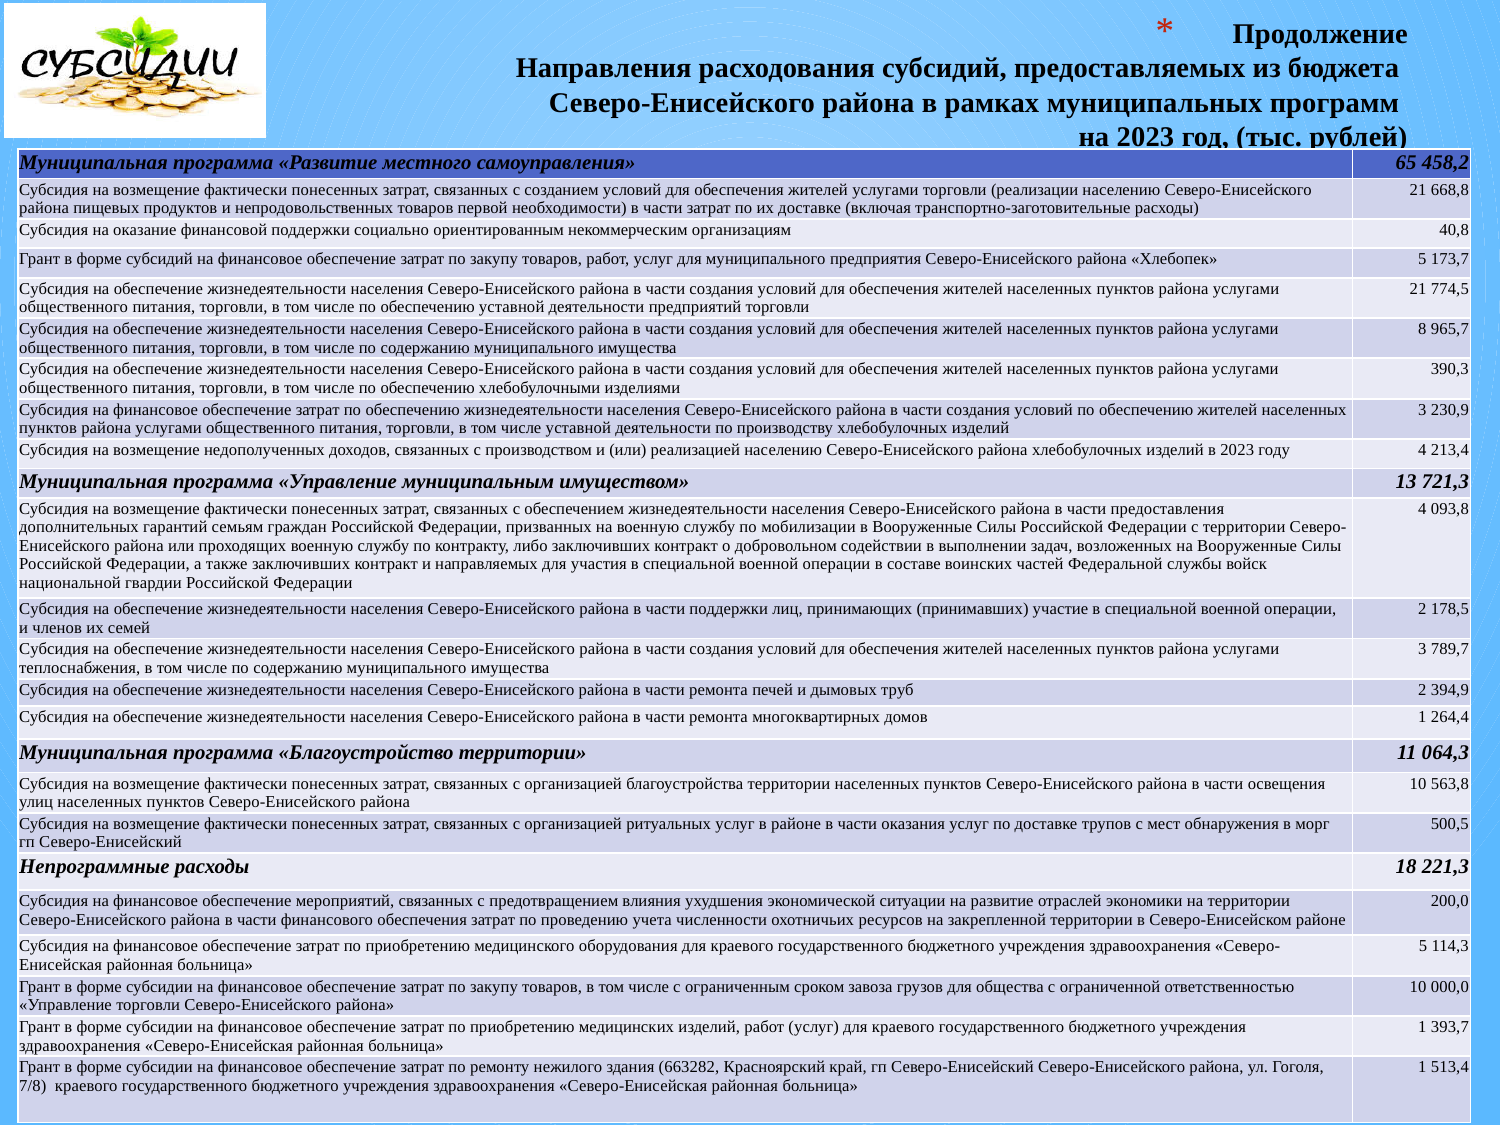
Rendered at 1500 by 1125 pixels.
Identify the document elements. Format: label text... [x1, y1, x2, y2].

table_cell 10 000,0 [1353, 977, 1470, 1015]
table_cell 3 789,7 [1353, 639, 1470, 678]
table_cell 1 264,4 [1353, 707, 1470, 738]
table_header 65 458,2 [1353, 150, 1470, 178]
table_cell 2 178,5 [1353, 599, 1470, 638]
table_cell Cубсидия на обеспечение жизнедеятельности населения Северо-Енисейского района в части поддержки лиц, принимающих (принимавших) участие в специальной военной операции, и членов их семей [19, 599, 1352, 638]
table_cell Субсидия на обеспечение жизнедеятельности населения Северо-Енисейского района в части создания условий для обеспечения жителей населенных пунктов района услугами общественного питания, торговли, в том числе по содержанию муниципального имущества [19, 319, 1352, 357]
table_cell Субсидия на обеспечение жизнедеятельности населения Северо-Енисейского района в части ремонта многоквартирных домов [19, 707, 1352, 738]
table_cell Субсидия на оказание финансовой поддержки социально ориентированным некоммерческим организациям [19, 220, 1352, 247]
table_cell Субсидия на возмещение фактически понесенных затрат, связанных с организацией благоустройства территории населенных пунктов Северо-Енисейского района в части освещения улиц населенных пунктов Северо-Енисейского района [19, 773, 1352, 812]
picture [4, 2, 266, 138]
table_cell 2 394,9 [1353, 680, 1470, 705]
table_header Муниципальная программа «Развитие местного самоуправления» [19, 150, 1352, 178]
table_cell 5 114,3 [1353, 936, 1470, 975]
table_cell 200,0 [1353, 891, 1470, 934]
table_cell 10 563,8 [1353, 773, 1470, 812]
title Продолжение Направления расходования субсидий, предоставляемых из бюджета Северо-Енисейского района в рамках муниципальных программ на 2023 год, (тыс. рублей) [230, 7, 1424, 148]
table_cell Субсидия на возмещение фактически понесенных затрат, связанных с обеспечением жизнедеятельности населения Северо-Енисейского района в части предоставления дополнительных гарантий семьям граждан Российской Федерации, призванных на военную службу по мобилизации в Вооруженные Силы Российской Федерации с территории Северо-Енисейского района или проходящих военную службу по контракту, либо заключивших контракт о добровольном содействии в выполнении задач, возложенных на Вооруженные Силы Российской Федерации, а также заключивших контракт и направляемых для участия в специальной военной операции в составе воинских частей Федеральной службы войск национальной гвардии Российской Федерации [19, 499, 1352, 597]
table_cell Муниципальная программа «Управление муниципальным имуществом» [19, 469, 1352, 497]
table_cell 1 393,7 [1353, 1017, 1470, 1055]
table_cell 500,5 [1353, 814, 1470, 852]
table_cell 3 230,9 [1353, 400, 1470, 438]
table_cell Субсидия на возмещение фактически понесенных затрат, связанных с созданием условий для обеспечения жителей услугами торговли (реализации населению Северо-Енисейского района пищевых продуктов и непродовольственных товаров первой необходимости) в части затрат по их доставке (включая транспортно-заготовительные расходы) [19, 179, 1352, 218]
table_cell Муниципальная программа «Благоустройство территории» [19, 740, 1352, 772]
table_cell Субсидия на обеспечение жизнедеятельности населения Северо-Енисейского района в части создания условий для обеспечения жителей населенных пунктов района услугами общественного питания, торговли, в том числе по обеспечению хлебобулочными изделиями [19, 359, 1352, 398]
table_cell Субсидия на финансовое обеспечение затрат по приобретению медицинского оборудования для краевого государственного бюджетного учреждения здравоохранения «Северо-Енисейская районная больница» [19, 936, 1352, 975]
table_cell Субсидия на обеспечение жизнедеятельности населения Северо-Енисейского района в части ремонта печей и дымовых труб [19, 680, 1352, 705]
table_cell 40,8 [1353, 220, 1470, 247]
table_cell 13 721,3 [1353, 469, 1470, 497]
table_cell Субсидия на финансовое обеспечение затрат по обеспечению жизнедеятельности населения Северо-Енисейского района в части создания условий по обеспечению жителей населенных пунктов района услугами общественного питания, торговли, в том числе уставной деятельности по производству хлебобулочных изделий [19, 400, 1352, 438]
table_cell Субсидия на возмещение недополученных доходов, связанных с производством и (или) реализацией населению Северо-Енисейского района хлебобулочных изделий в 2023 году [19, 440, 1352, 468]
table_cell Cубсидия на обеспечение жизнедеятельности населения Северо-Енисейского района в части создания условий для обеспечения жителей населенных пунктов района услугами теплоснабжения, в том числе по содержанию муниципального имущества [19, 639, 1352, 678]
table_cell 11 064,3 [1353, 740, 1470, 772]
table_cell 18 221,3 [1353, 854, 1470, 889]
table_cell 2 500 [0, 4, 115, 145]
table_cell 21 668,8 [1353, 179, 1470, 218]
table_cell Субсидия на финансовое обеспечение мероприятий, связанных с предотвращением влияния ухудшения экономической ситуации на развитие отраслей экономики на территории Северо-Енисейского района в части финансового обеспечения затрат по проведению учета численности охотничьих ресурсов на закрепленной территории в Северо-Енисейском районе [19, 891, 1352, 934]
table_cell 5 173,7 [1353, 249, 1470, 277]
table_cell Грант в форме субсидии на финансовое обеспечение затрат по закупу товаров, в том числе с ограниченным сроком завоза грузов для общества с ограниченной ответственностью «Управление торговли Северо-Енисейского района» [19, 977, 1352, 1015]
table_cell 4 093,8 [1353, 499, 1470, 597]
table_cell 8 965,7 [1353, 319, 1470, 357]
table_cell Грант в форме субсидий на финансовое обеспечение затрат по закупу товаров, работ, услуг для муниципального предприятия Северо-Енисейского района «Хлебопек» [19, 249, 1352, 277]
table_cell 390,3 [1353, 359, 1470, 398]
table_cell Cубсидия на обеспечение жизнедеятельности населения Северо-Енисейского района в части создания условий для обеспечения жителей населенных пунктов района услугами общественного питания, торговли, в том числе по обеспечению уставной деятельности предприятий торговли [19, 279, 1352, 317]
table_cell 21 774,5 [1353, 279, 1470, 317]
table_cell 4 213,4 [1353, 440, 1470, 468]
table_cell Грант в форме субсидии на финансовое обеспечение затрат по приобретению медицинских изделий, работ (услуг) для краевого государственного бюджетного учреждения здравоохранения «Северо-Енисейская районная больница» [19, 1017, 1352, 1055]
table_cell Субсидия на возмещение фактически понесенных затрат, связанных с организацией ритуальных услуг в районе в части оказания услуг по доставке трупов с мест обнаружения в морг гп Северо-Енисейский [19, 814, 1352, 852]
table_cell Непрограммные расходы [19, 854, 1352, 889]
table_cell Грант в форме субсидии на финансовое обеспечение затрат по ремонту нежилого здания (663282, Красноярский край, гп Северо-Енисейский Северо-Енисейского района, ул. Гоголя, 7/8) краевого государственного бюджетного учреждения здравоохранения «Северо-Енисейская районная больница» [19, 1057, 1352, 1122]
table_cell 1 513,4 [1353, 1057, 1470, 1122]
